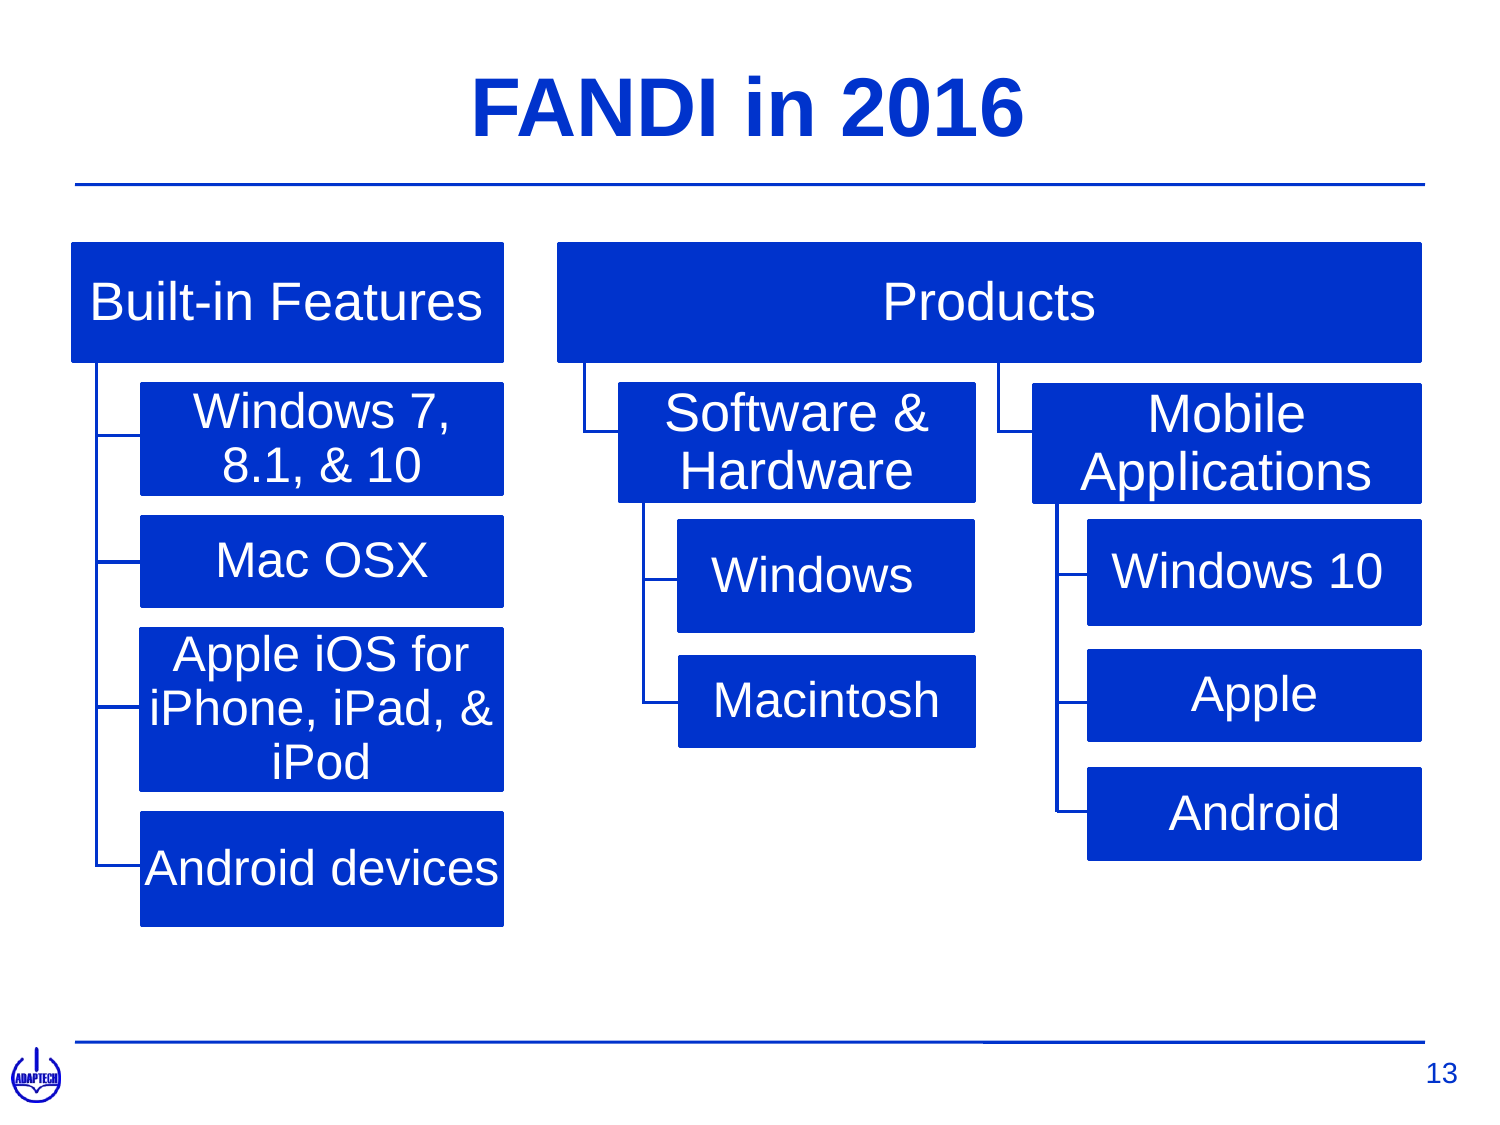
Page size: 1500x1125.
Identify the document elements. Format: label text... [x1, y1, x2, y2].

title FANDI in 2016 [73, 28, 1424, 161]
slide_number 13 [1399, 1046, 1484, 1111]
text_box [72, 243, 1422, 926]
picture [11, 1047, 61, 1103]
